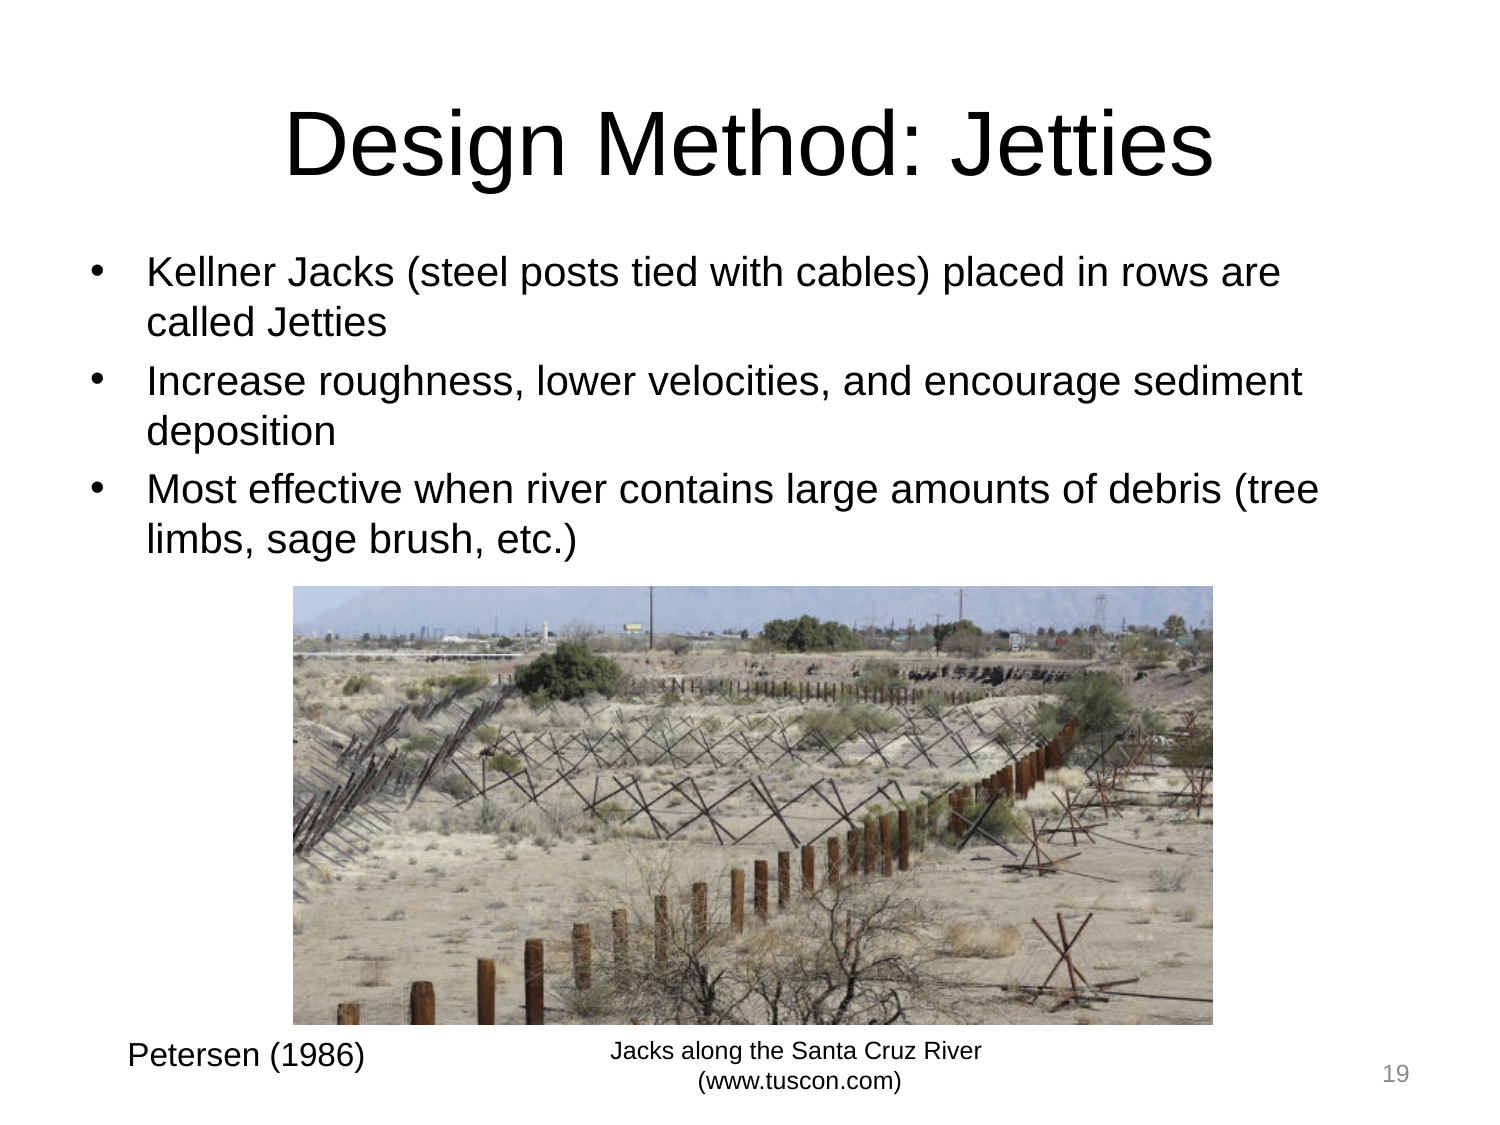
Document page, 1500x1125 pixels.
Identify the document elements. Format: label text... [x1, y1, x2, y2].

text_box Jacks along the Santa Cruz River (www.tuscon.com) [474, 1034, 1125, 1102]
slide_number 19 [1074, 1042, 1425, 1103]
text_box Petersen (1986) [112, 1025, 475, 1081]
list Kellner Jacks (steel posts tied with cables) placed in rows are called Jetties Increase roughness, lower velocities, and encourage sediment deposition Most effective when river contains large amounts of debris (tree limbs, sage brush, etc.) [75, 237, 1413, 975]
picture [293, 586, 1213, 1026]
title Design Method: Jetties [75, 45, 1425, 233]
